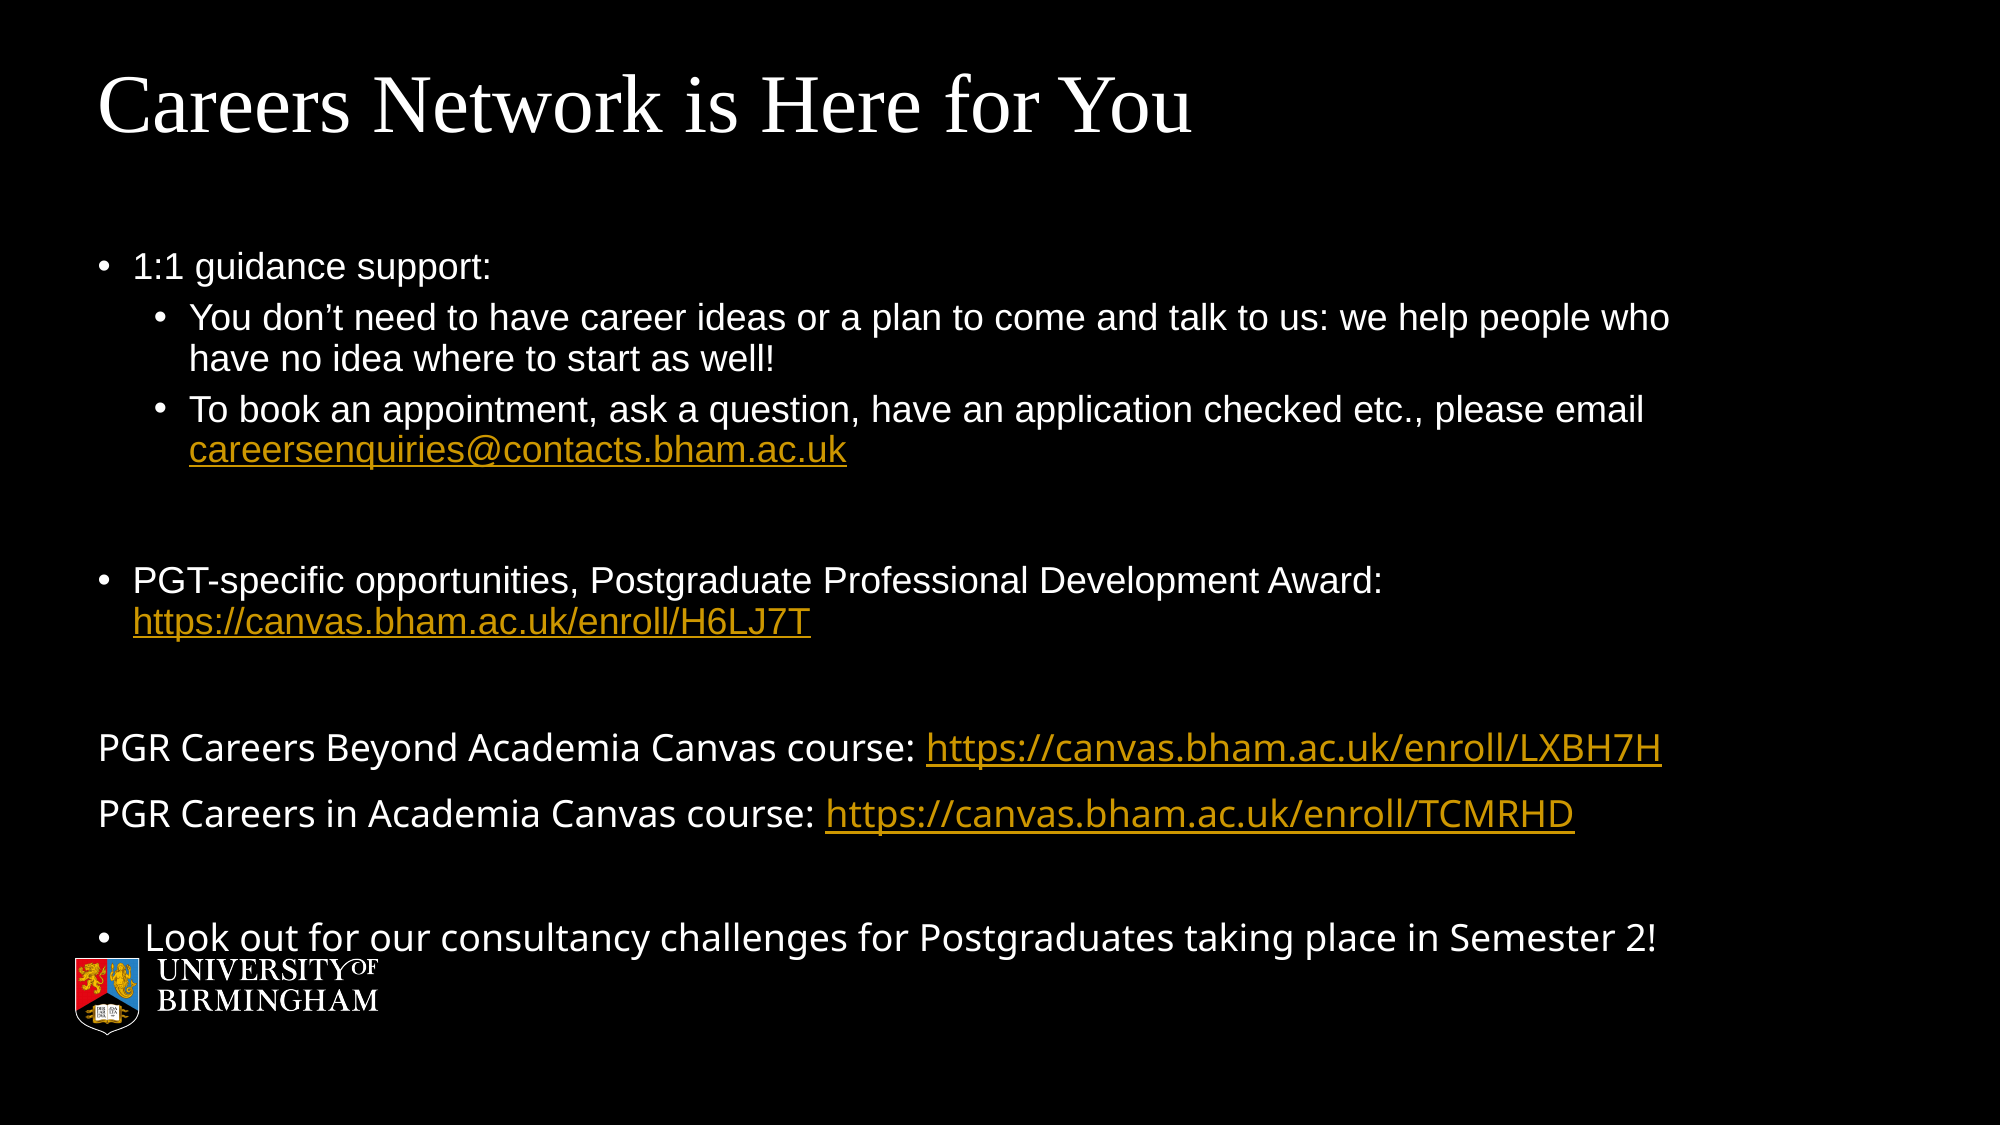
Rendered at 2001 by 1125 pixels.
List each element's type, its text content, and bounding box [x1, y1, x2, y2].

picture [66, 949, 388, 1043]
title Careers Network is Here for You [82, 71, 1710, 151]
list 1:1 guidance support: You don’t need to have career ideas or a plan to come and talk to us: we help people who have no idea where to start as well! To book an appointment, ask a question, have an application checked etc., please email careersenquiries@contacts.bham.ac.uk PGT-specific opportunities, Postgraduate Professional Development Award: https://canvas.bham.ac.uk/enroll/H6LJ7T PGR Careers Beyond Academia Canvas course: https://canvas.bham.ac.uk/enroll/LXBH7H PGR Careers in Academia Canvas course: https://canvas.bham.ac.uk/enroll/TCMRHD Look out for our consultancy challenges for Postgraduates taking place in Semester 2! [82, 174, 1768, 1008]
